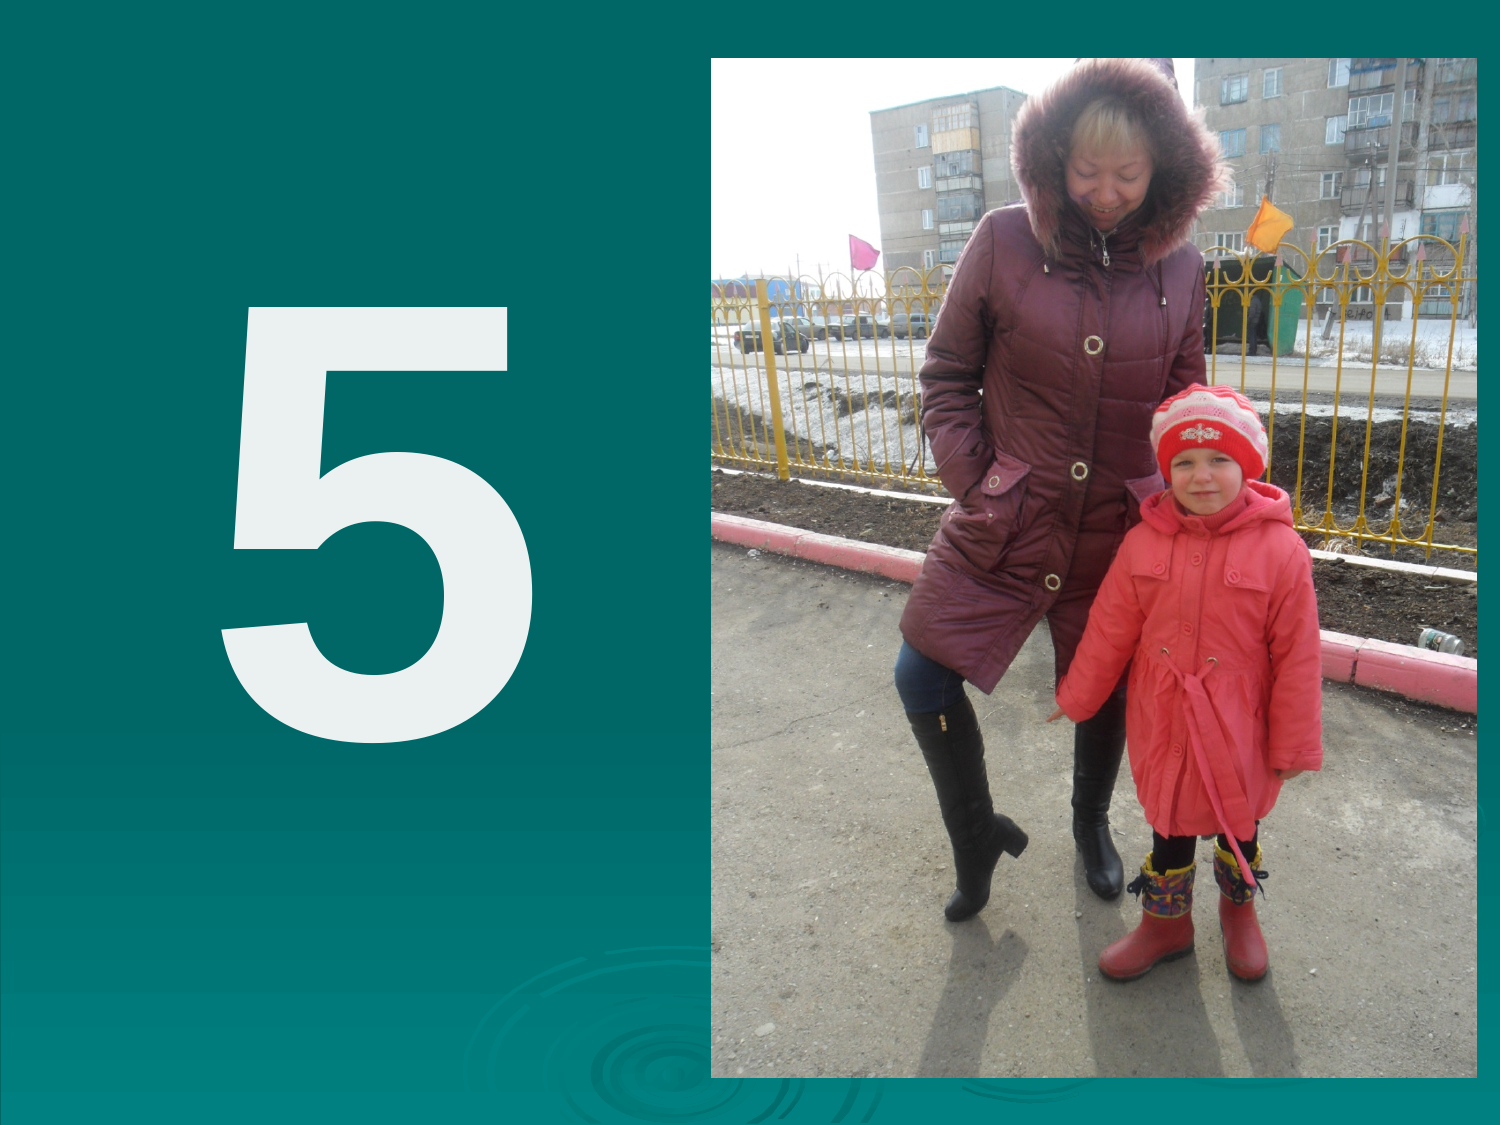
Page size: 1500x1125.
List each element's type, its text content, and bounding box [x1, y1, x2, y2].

picture [711, 58, 1477, 1079]
text_box 5 [187, 105, 493, 871]
